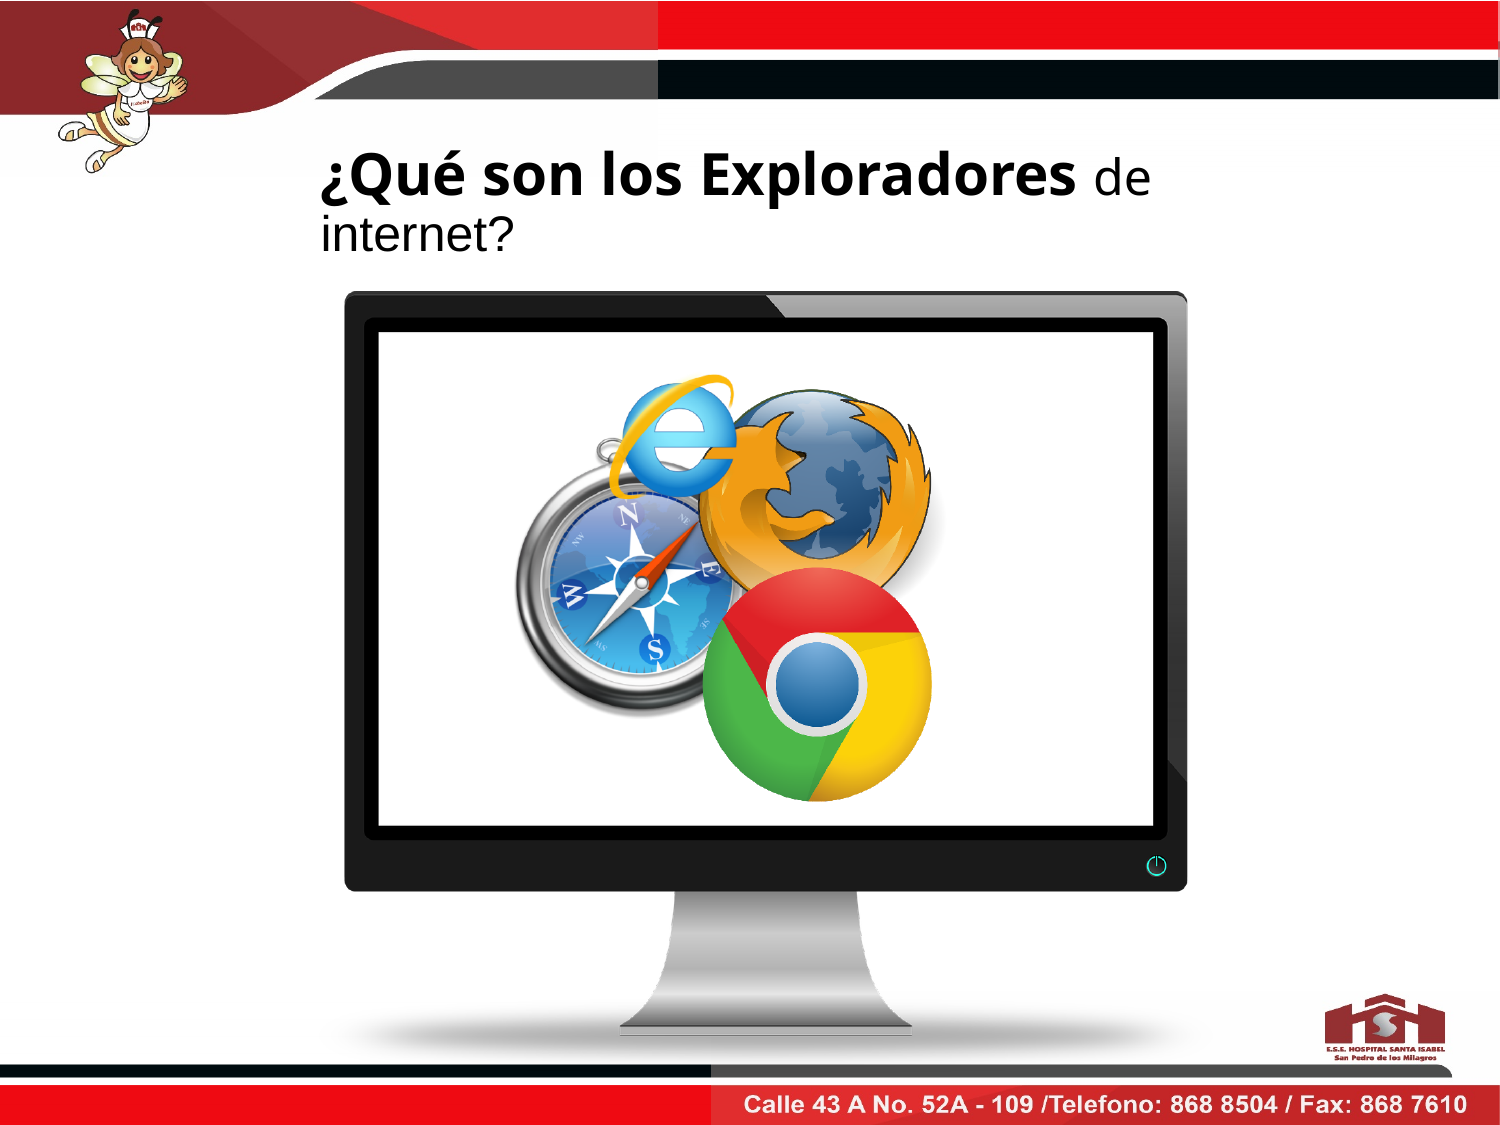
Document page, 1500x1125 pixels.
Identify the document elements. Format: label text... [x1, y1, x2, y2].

title ¿Qué son los Exploradores de internet? [305, 177, 1233, 230]
picture [0, 1, 1500, 177]
picture [0, 291, 1500, 1125]
